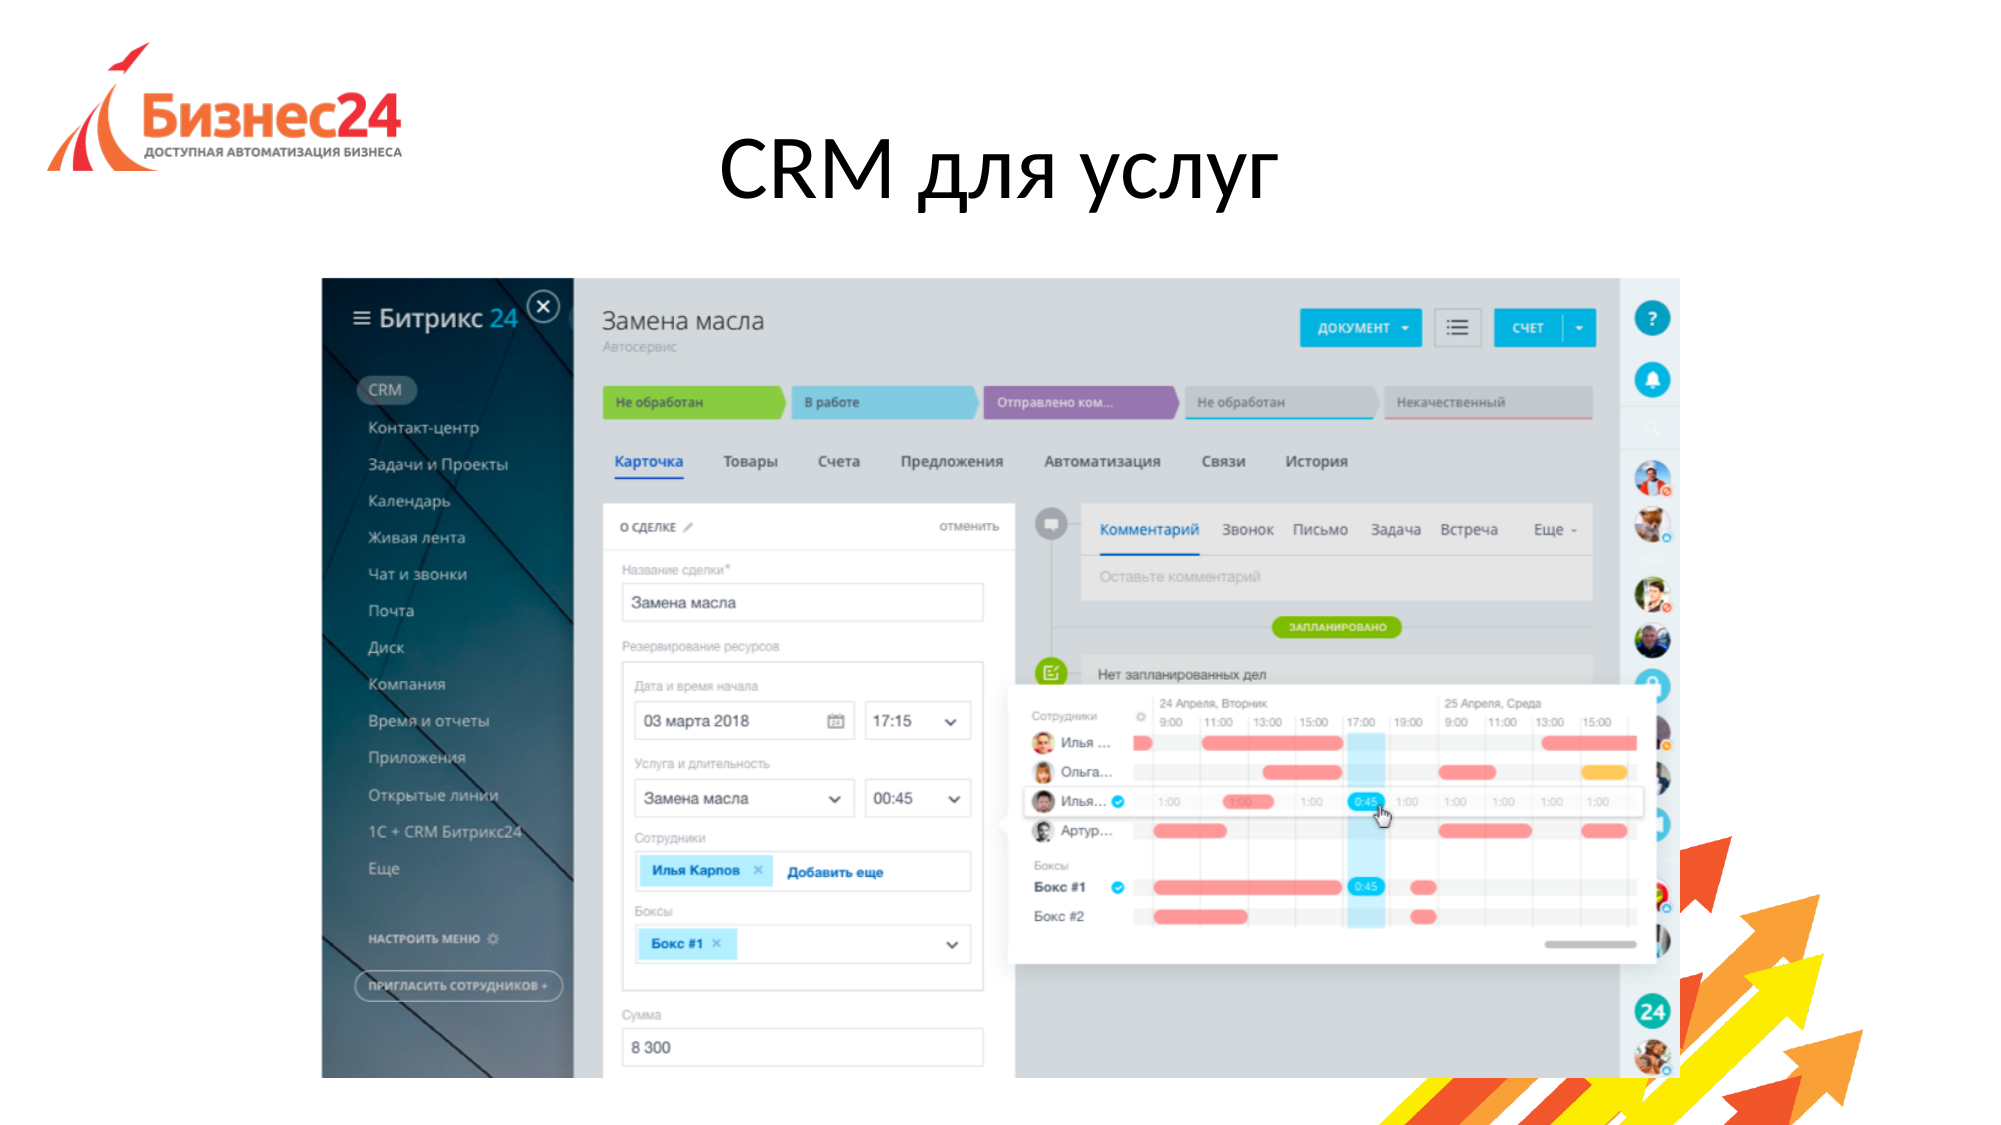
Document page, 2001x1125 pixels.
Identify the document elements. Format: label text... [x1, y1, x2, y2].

picture [47, 42, 402, 171]
picture [1378, 836, 1863, 1125]
title CRM для услуг [137, 59, 1863, 278]
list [320, 277, 1680, 1078]
